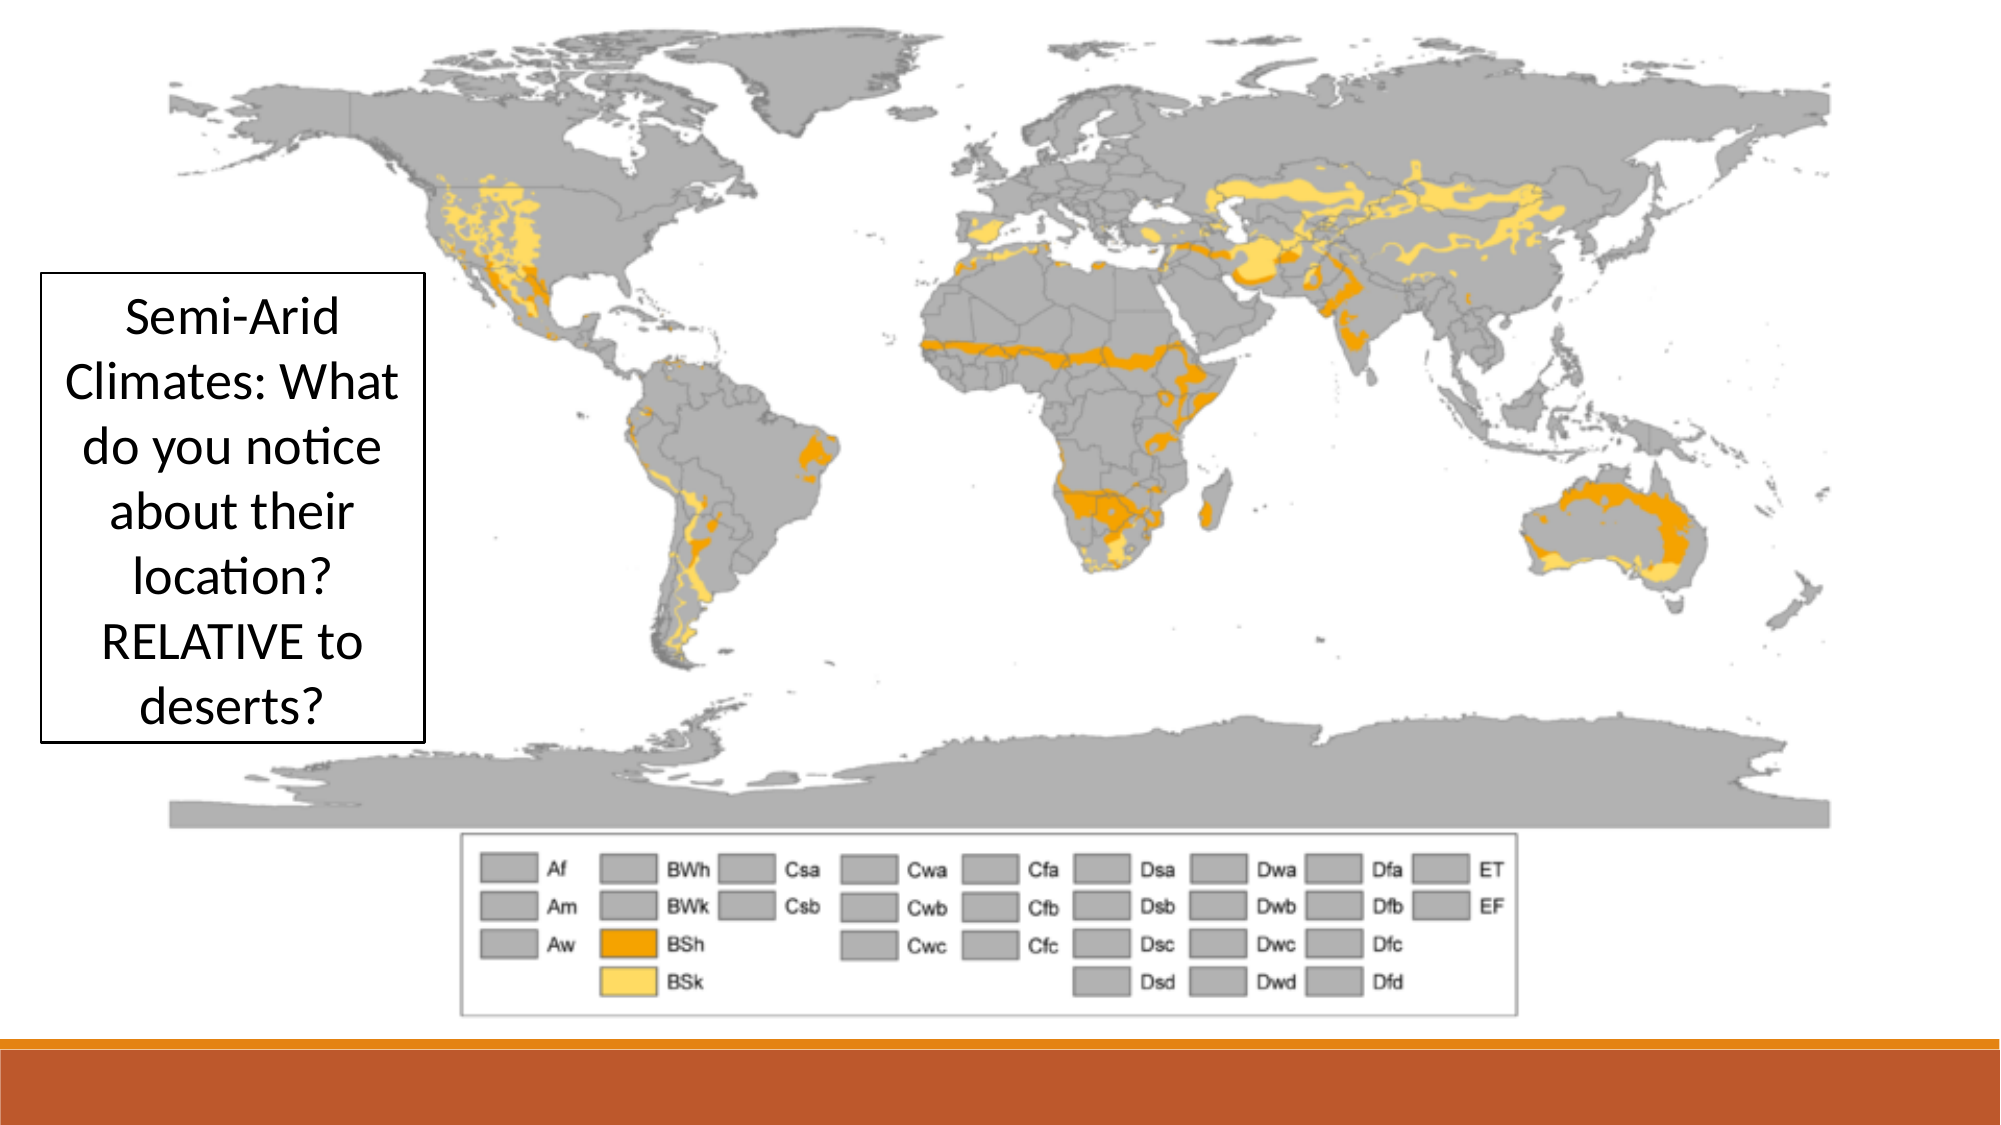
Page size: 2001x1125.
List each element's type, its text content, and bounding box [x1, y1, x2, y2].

picture [166, 0, 1834, 1022]
text_box Semi-Arid Climates: What do you notice about their location? RELATIVE to deserts? [40, 272, 163, 744]
